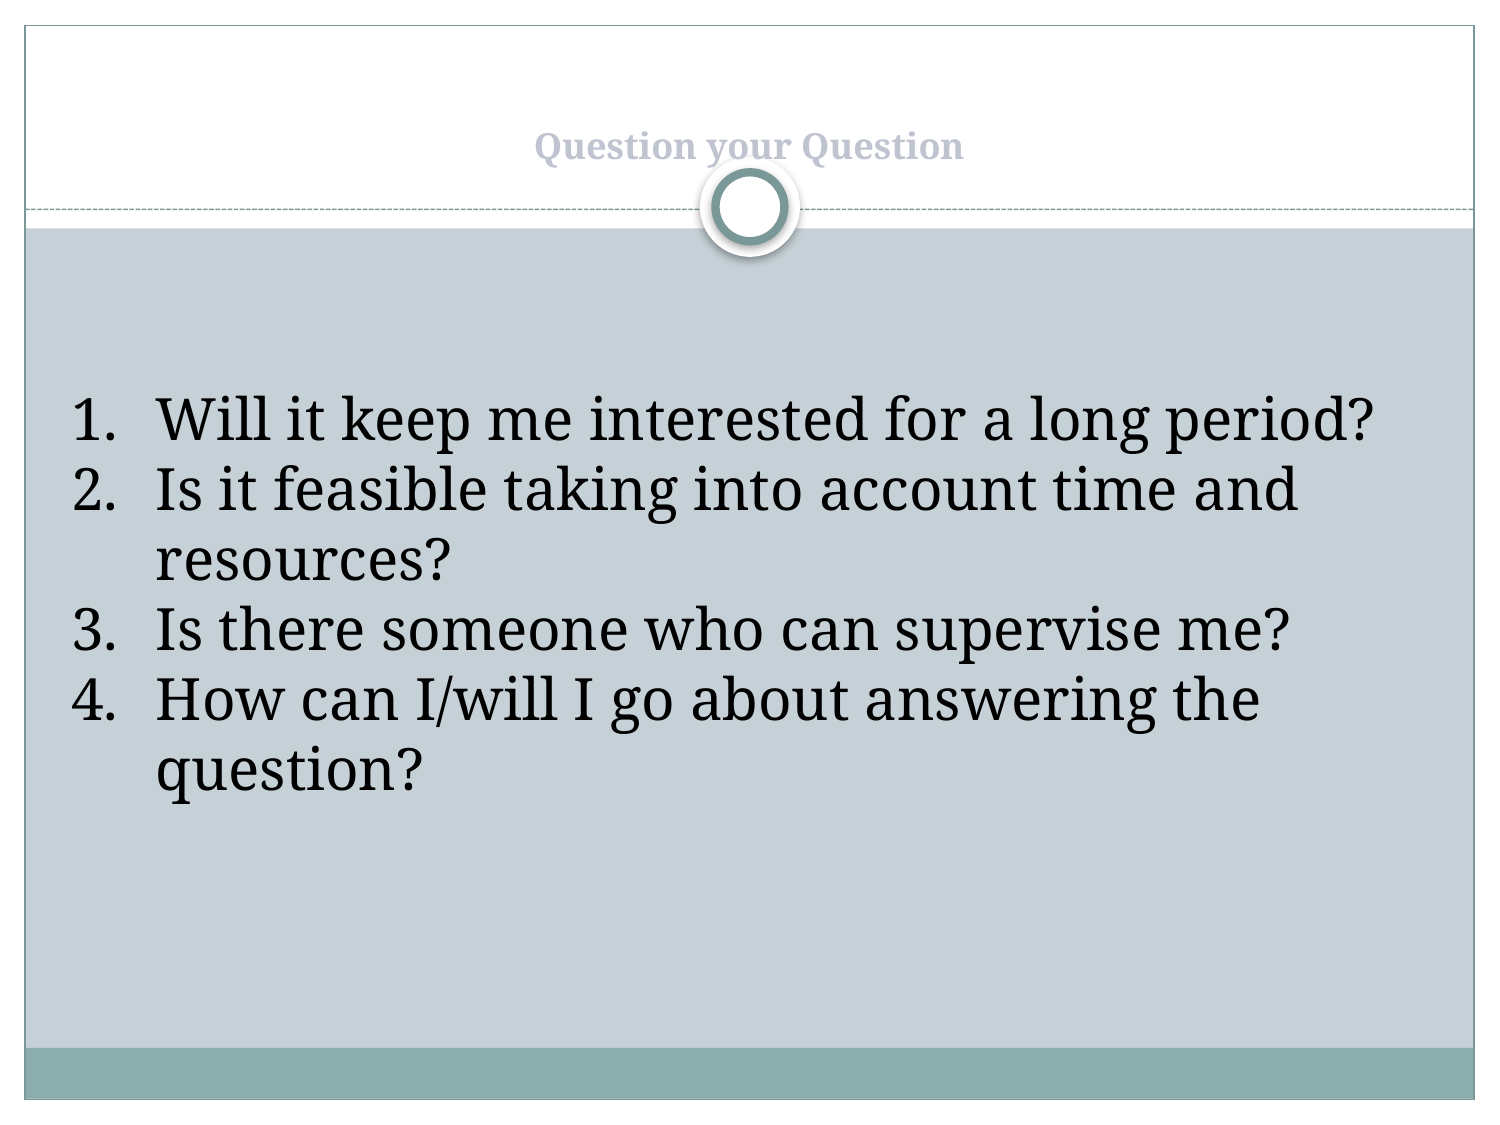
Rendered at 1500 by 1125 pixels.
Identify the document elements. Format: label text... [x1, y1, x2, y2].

title Question your Question [49, 37, 1450, 213]
text_box Will it keep me interested for a long period? Is it feasible taking into account time and resources? Is there someone who can supervise me? How can I/will I go about answering the question? [56, 84, 1470, 880]
